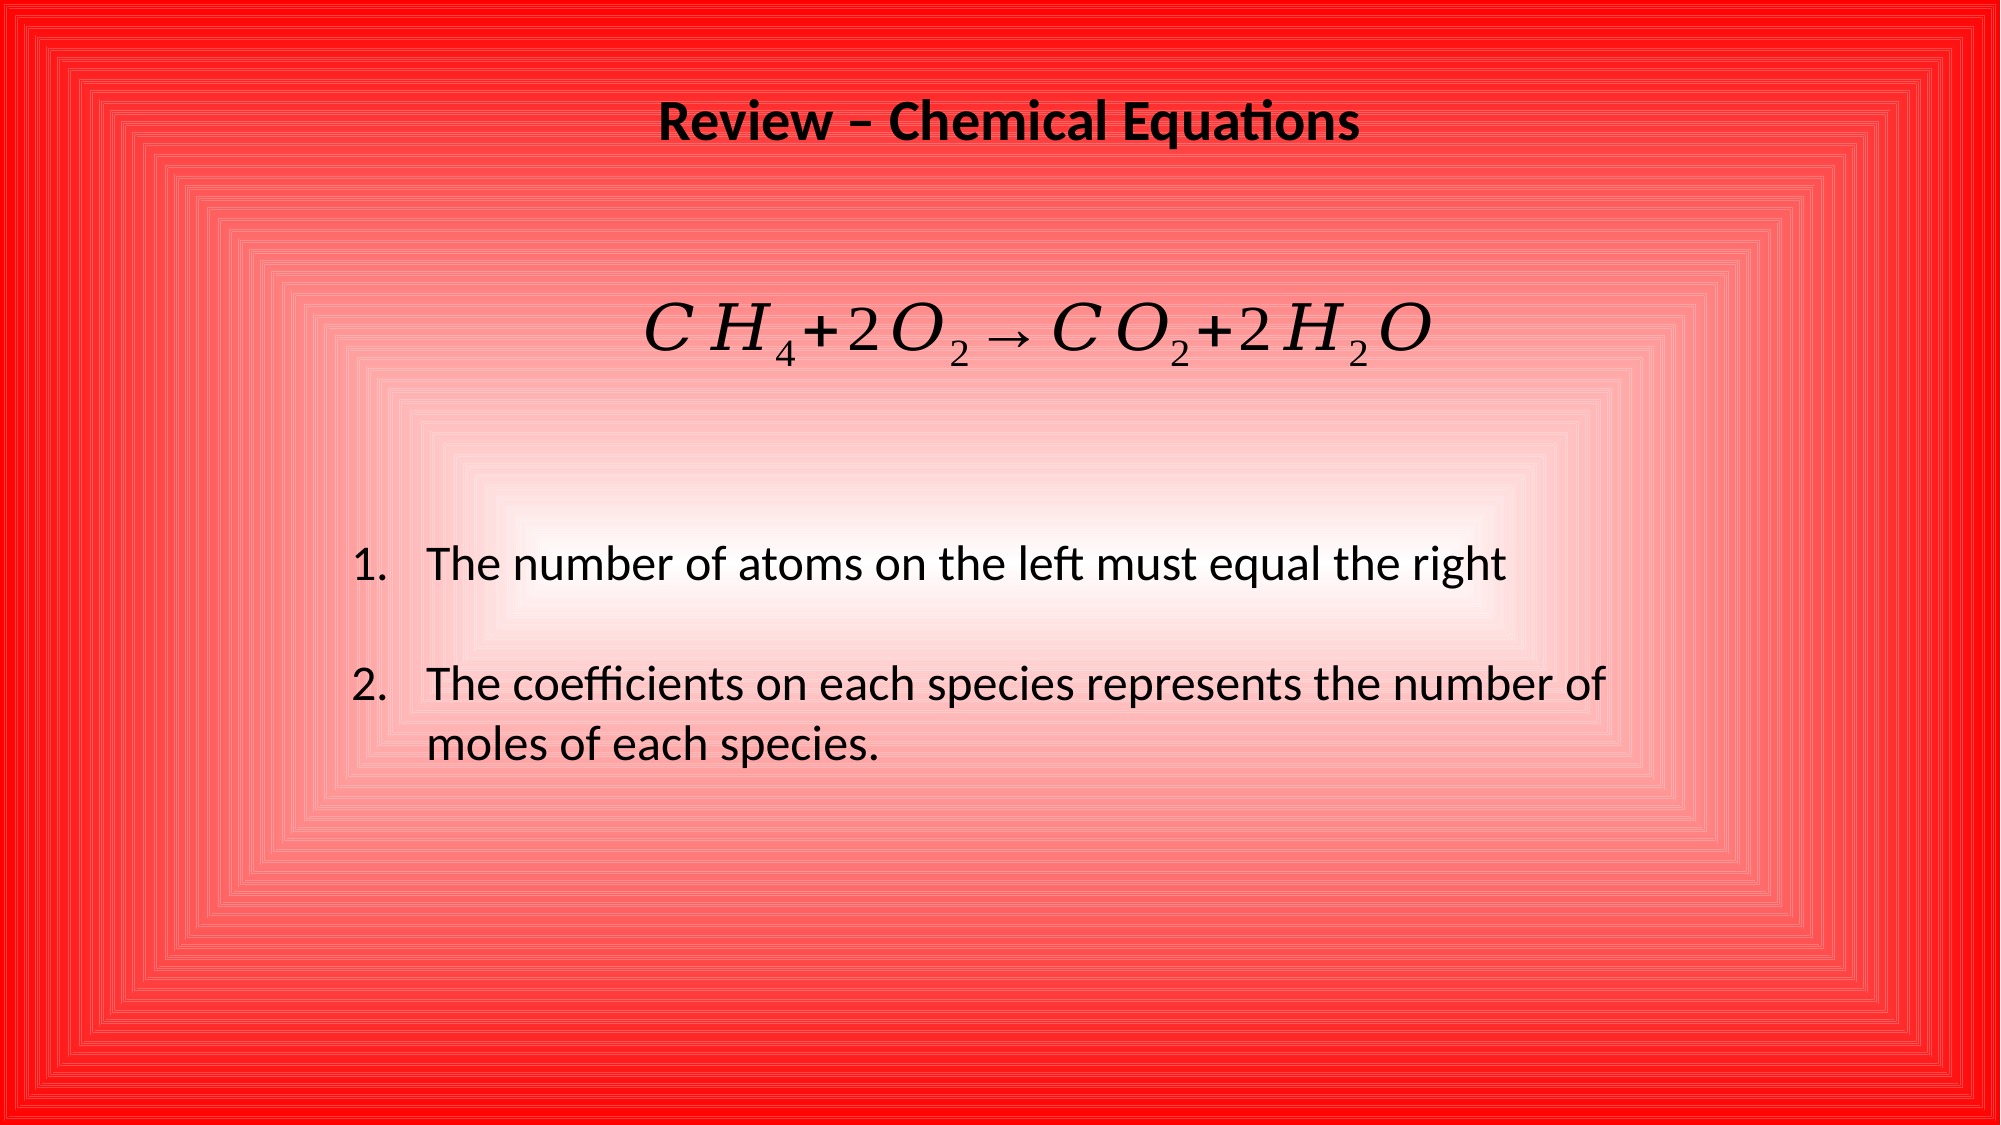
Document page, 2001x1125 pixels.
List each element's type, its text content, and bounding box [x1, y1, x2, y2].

text_box The number of atoms on the left must equal the right The coefficients on each species represents the number of moles of each species. [336, 522, 1715, 898]
text_box Review – Chemical Equations [643, 74, 1496, 159]
